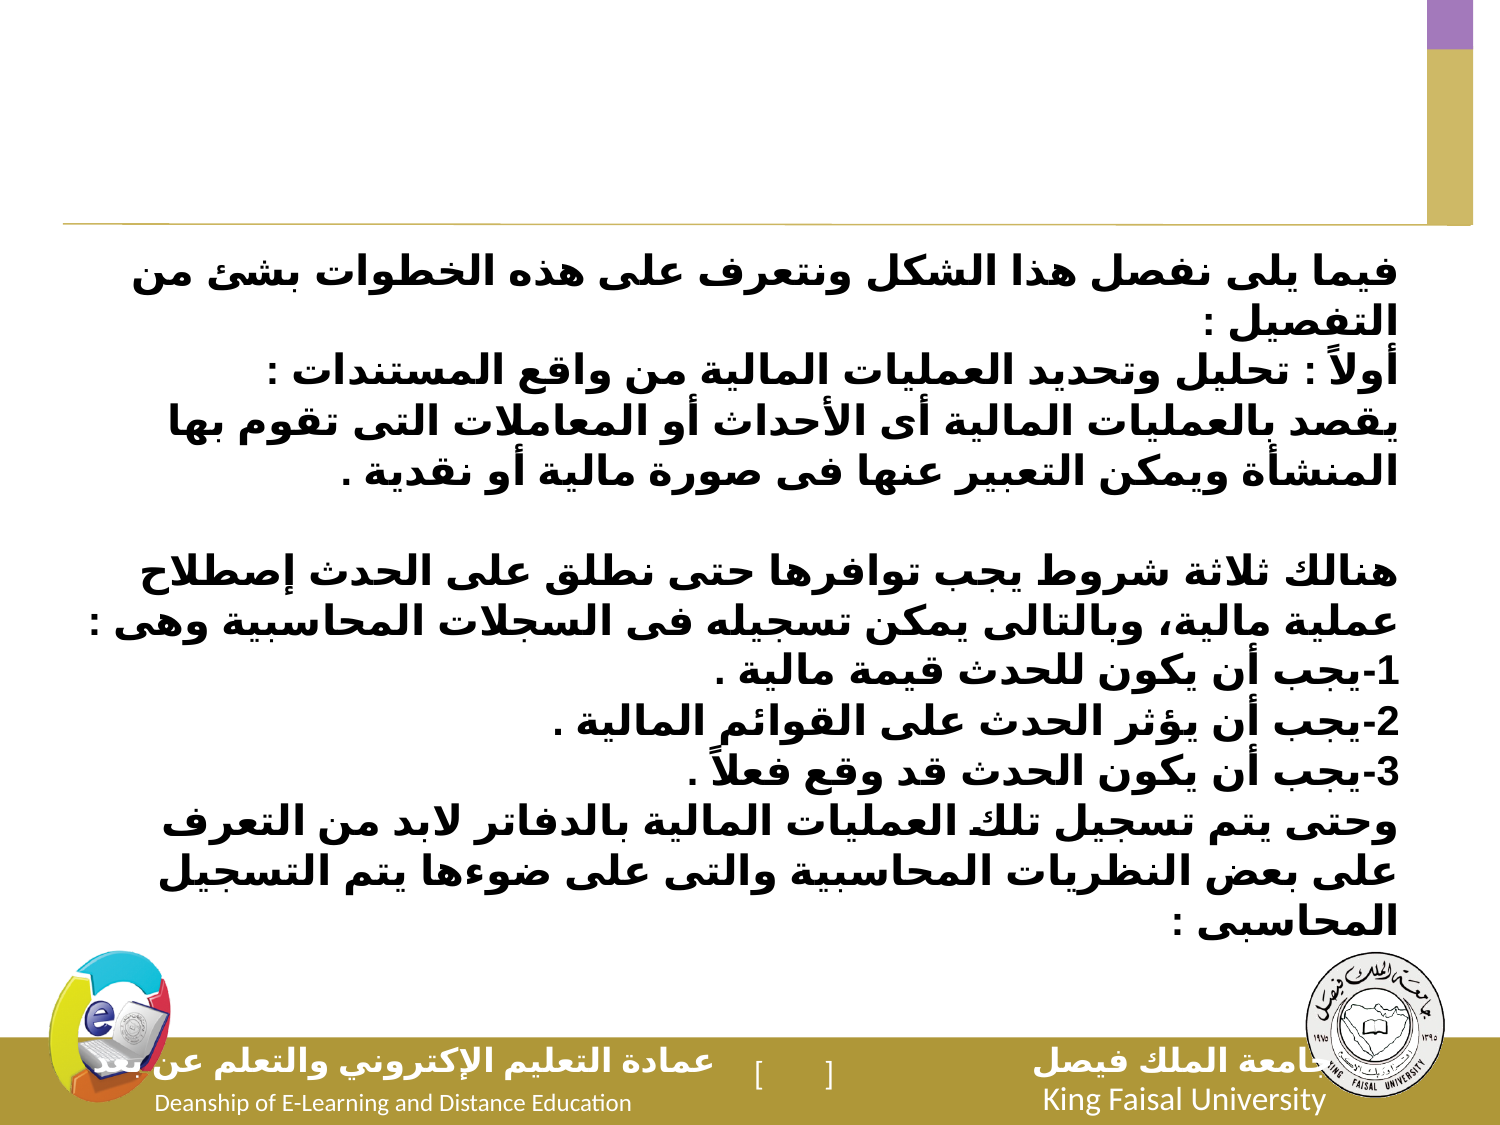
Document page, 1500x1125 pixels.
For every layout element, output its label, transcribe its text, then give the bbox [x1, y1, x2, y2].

picture [46, 949, 174, 1104]
title فيما يلى نفصل هذا الشكل ونتعرف على هذه الخطوات بشئ من التفصيل : أولاً : تحليل وتحديد العمليات المالية من واقع المستندات : يقصد بالعمليات المالية أى الأحداث أو المعاملات التى تقوم بها المنشأة ويمكن التعبير عنها فى صورة مالية أو نقدية . هنالك ثلاثة شروط يجب توافرها حتى نطلق على الحدث إصطلاح عملية مالية، وبالتالى يمكن تسجيله فى السجلات المحاسبية وهى : 1- يجب أن يكون للحدث قيمة مالية . 2- يجب أن يؤثر الحدث على القوائم المالية . 3- يجب أن يكون الحدث قد وقع فعلاً . وحتى يتم تسجيل تلك العمليات المالية بالدفاتر لابد من التعرف على بعض النظريات المحاسبية والتى على ضوءها يتم التسجيل المحاسبى : [64, 172, 1416, 965]
picture [158, 1097, 166, 1104]
picture [1303, 949, 1447, 1100]
